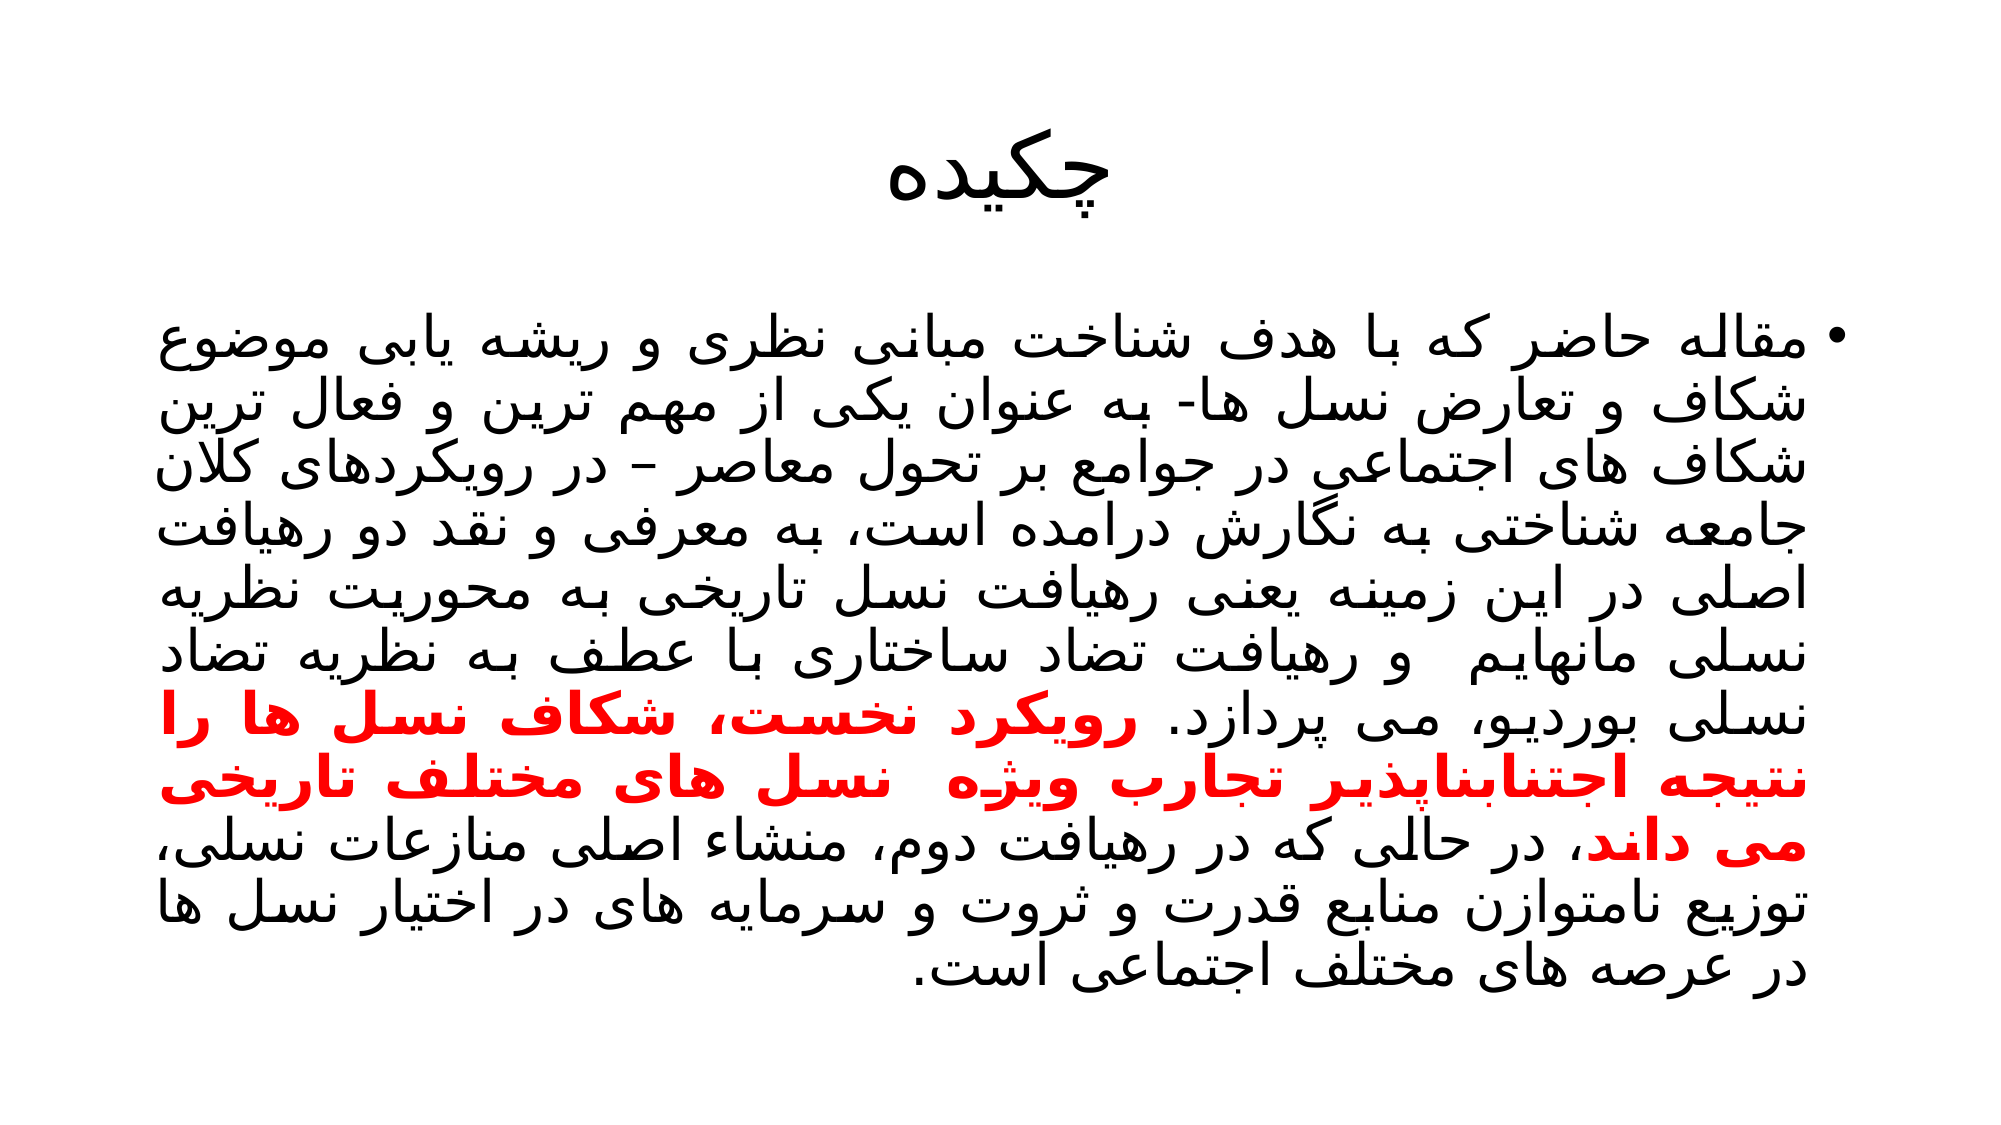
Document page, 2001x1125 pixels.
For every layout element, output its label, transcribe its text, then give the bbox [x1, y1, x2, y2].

title چکیده [137, 59, 1863, 278]
list مقاله حاضر که با هدف شناخت مبانی نظری و ریشه یابی موضوع شکاف و تعارض نسل ها- به عنوان یکی از مهم ترین و فعال ترین شکاف های اجتماعی در جوامع بر تحول معاصر – در رویکردهای کلان جامعه شناختی به نگارش درامده است، به معرفی و نقد دو رهیافت اصلی در این زمینه یعنی رهیافت نسل تاریخی به محوریت نظریه نسلی مانهایم و رهیافت تضاد ساختاری با عطف به نظریه تضاد نسلی بوردیو، می پردازد. رویکرد نخست، شکاف نسل ها را نتیجه اجتنابناپذیر تجارب ویژه نسل های مختلف تاریخی می داند، در حالی که در رهیافت دوم، منشاء اصلی منازعات نسلی، توزیع نامتوازن منابع قدرت و ثروت و سرمایه های در اختیار نسل ها در عرصه های مختلف اجتماعی است. [137, 299, 1863, 1014]
